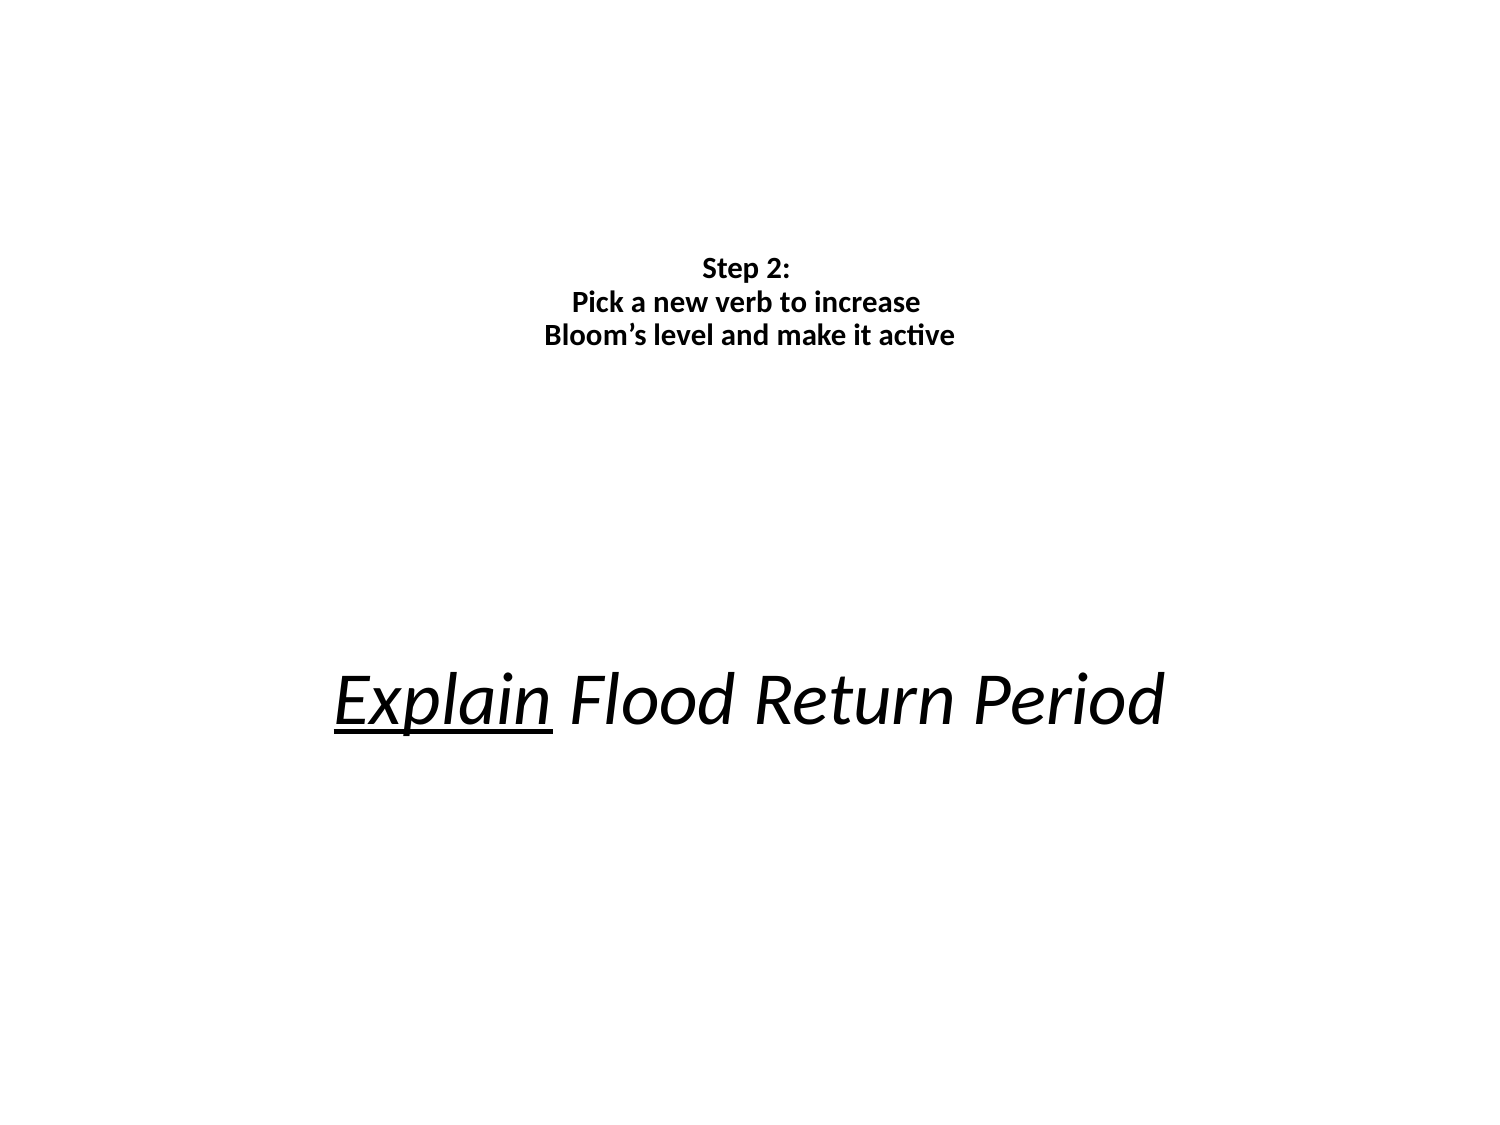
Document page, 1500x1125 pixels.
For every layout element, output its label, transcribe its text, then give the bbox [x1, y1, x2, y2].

list Explain Flood Return Period [75, 652, 1425, 802]
title Step 2: Pick a new verb to increase Bloom’s level and make it active [75, 243, 1425, 431]
